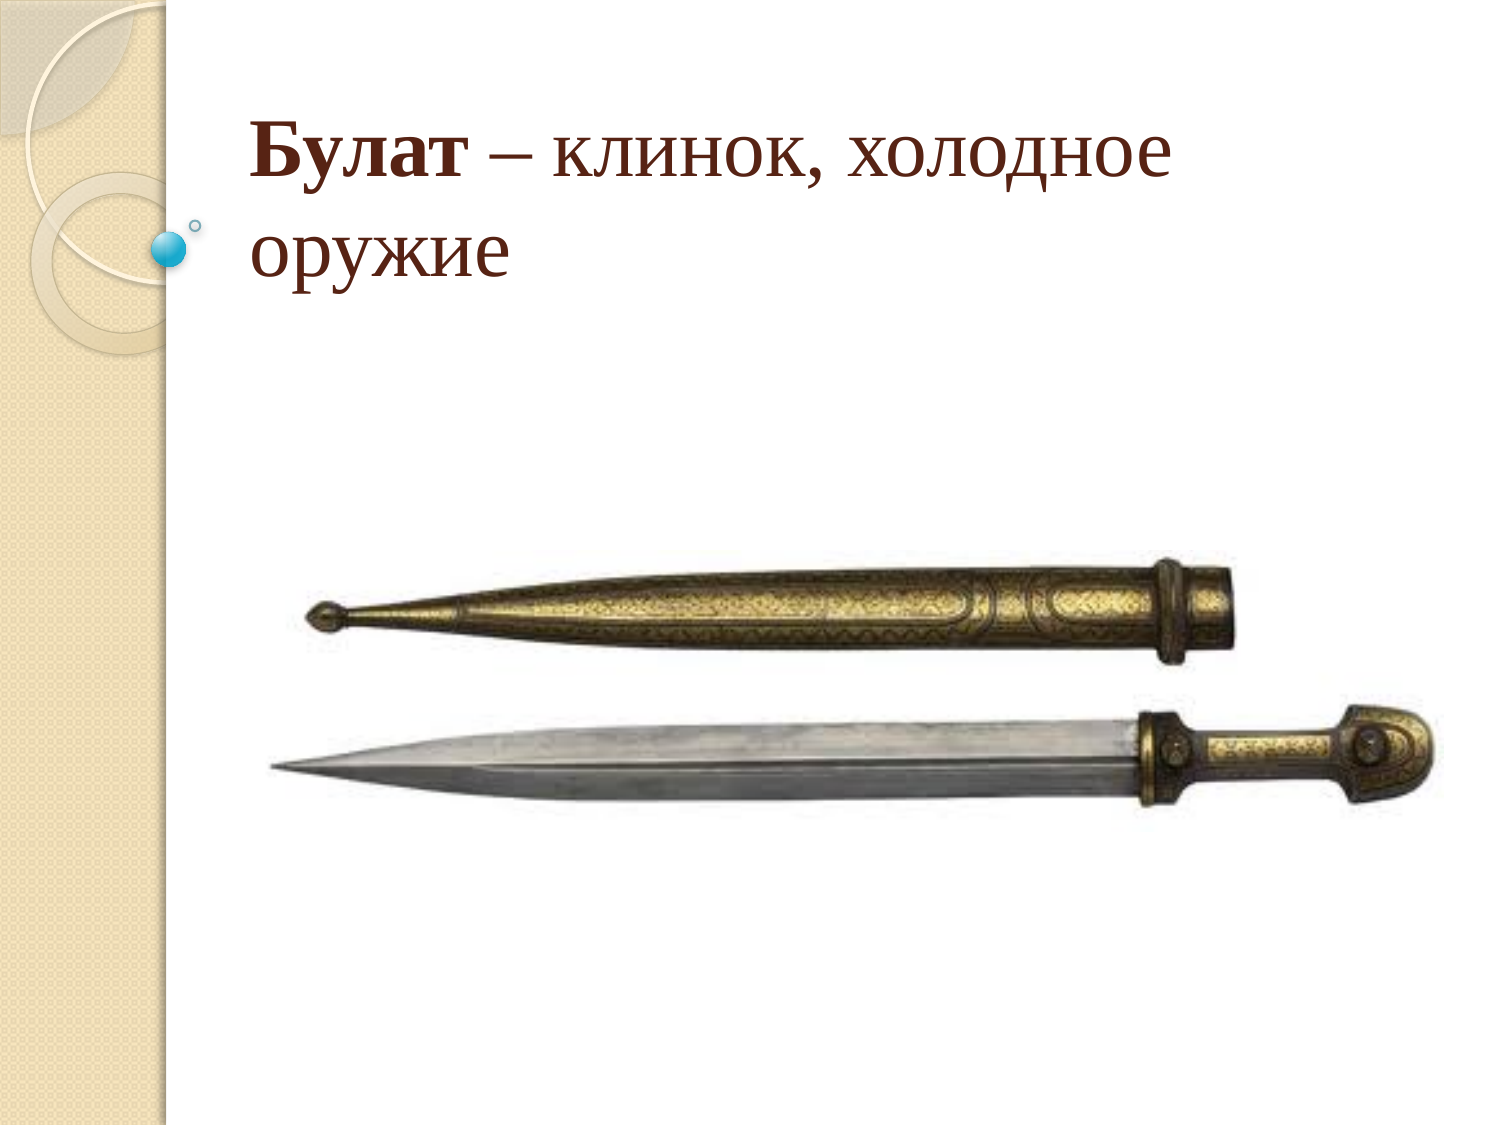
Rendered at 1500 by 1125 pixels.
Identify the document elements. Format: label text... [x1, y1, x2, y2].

picture [245, 550, 1444, 833]
title Булат – клинок, холодное оружие [234, 59, 1450, 301]
